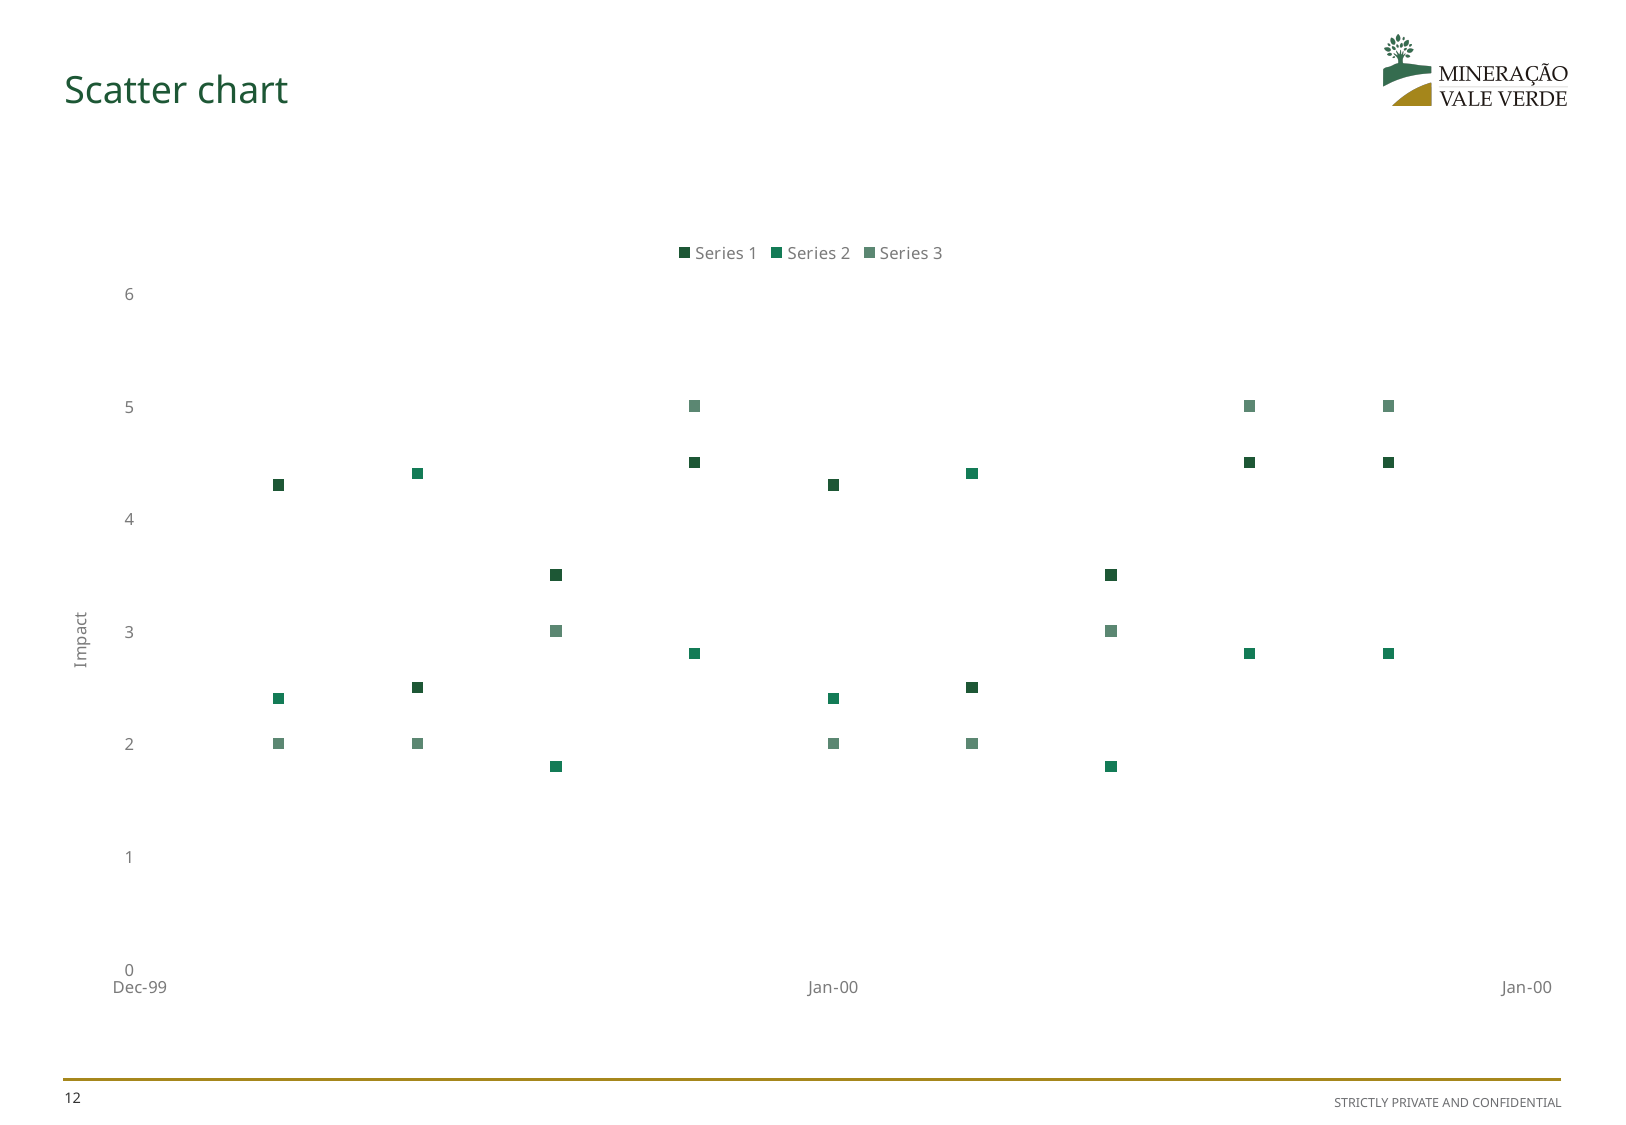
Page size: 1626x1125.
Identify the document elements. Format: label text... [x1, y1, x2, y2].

picture [1383, 34, 1568, 106]
chart [62, 225, 1563, 1023]
title Scatter chart [64, 17, 1305, 113]
